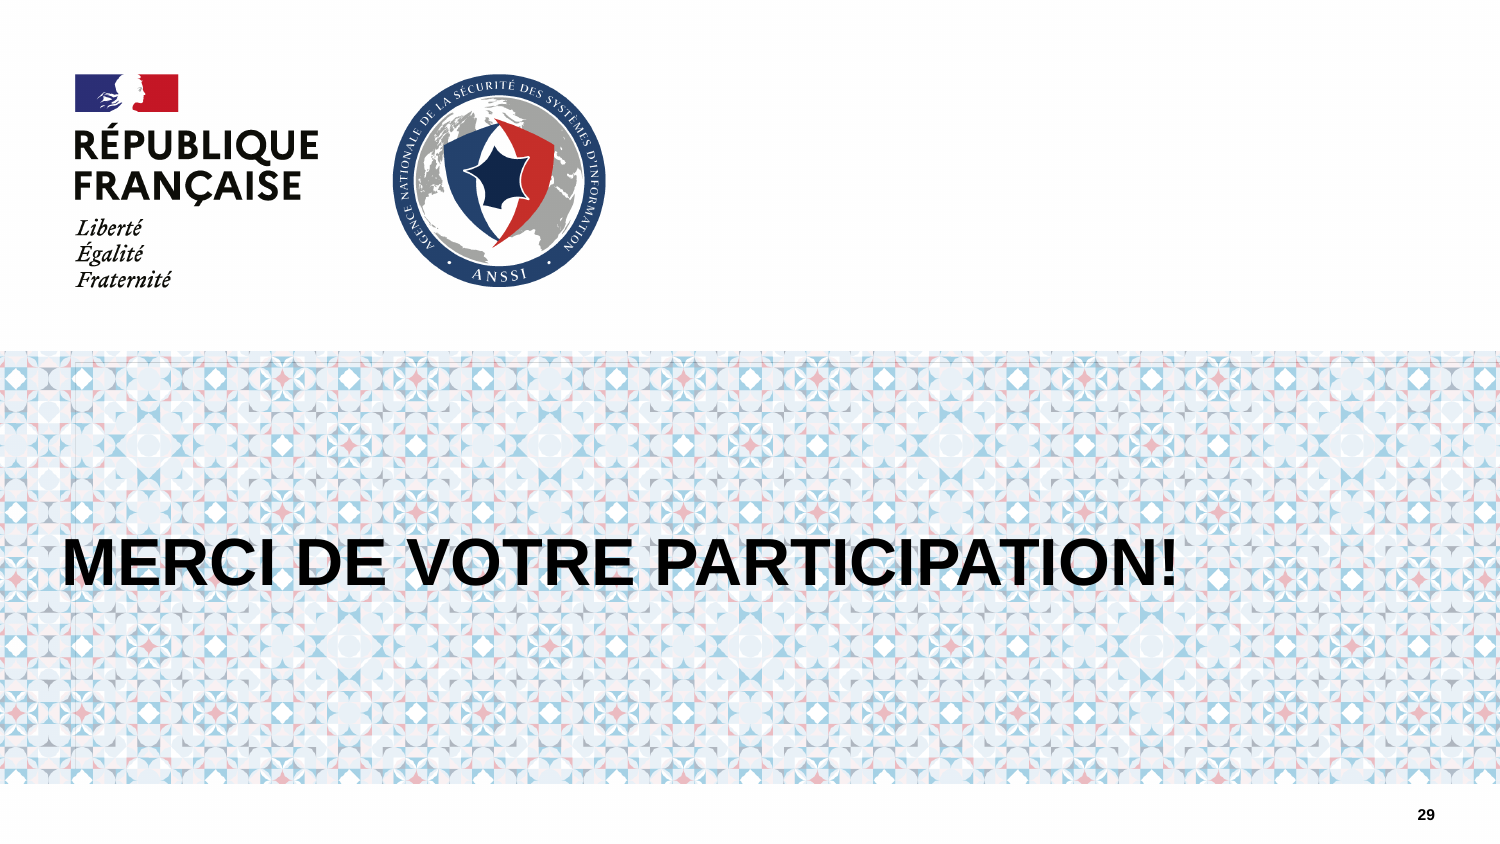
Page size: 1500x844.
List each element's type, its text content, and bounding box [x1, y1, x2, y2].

picture [0, 0, 1500, 844]
text_box MERCI DE VOTRE PARTICIPATION! [47, 398, 1465, 607]
slide_number 29 [1213, 784, 1436, 844]
